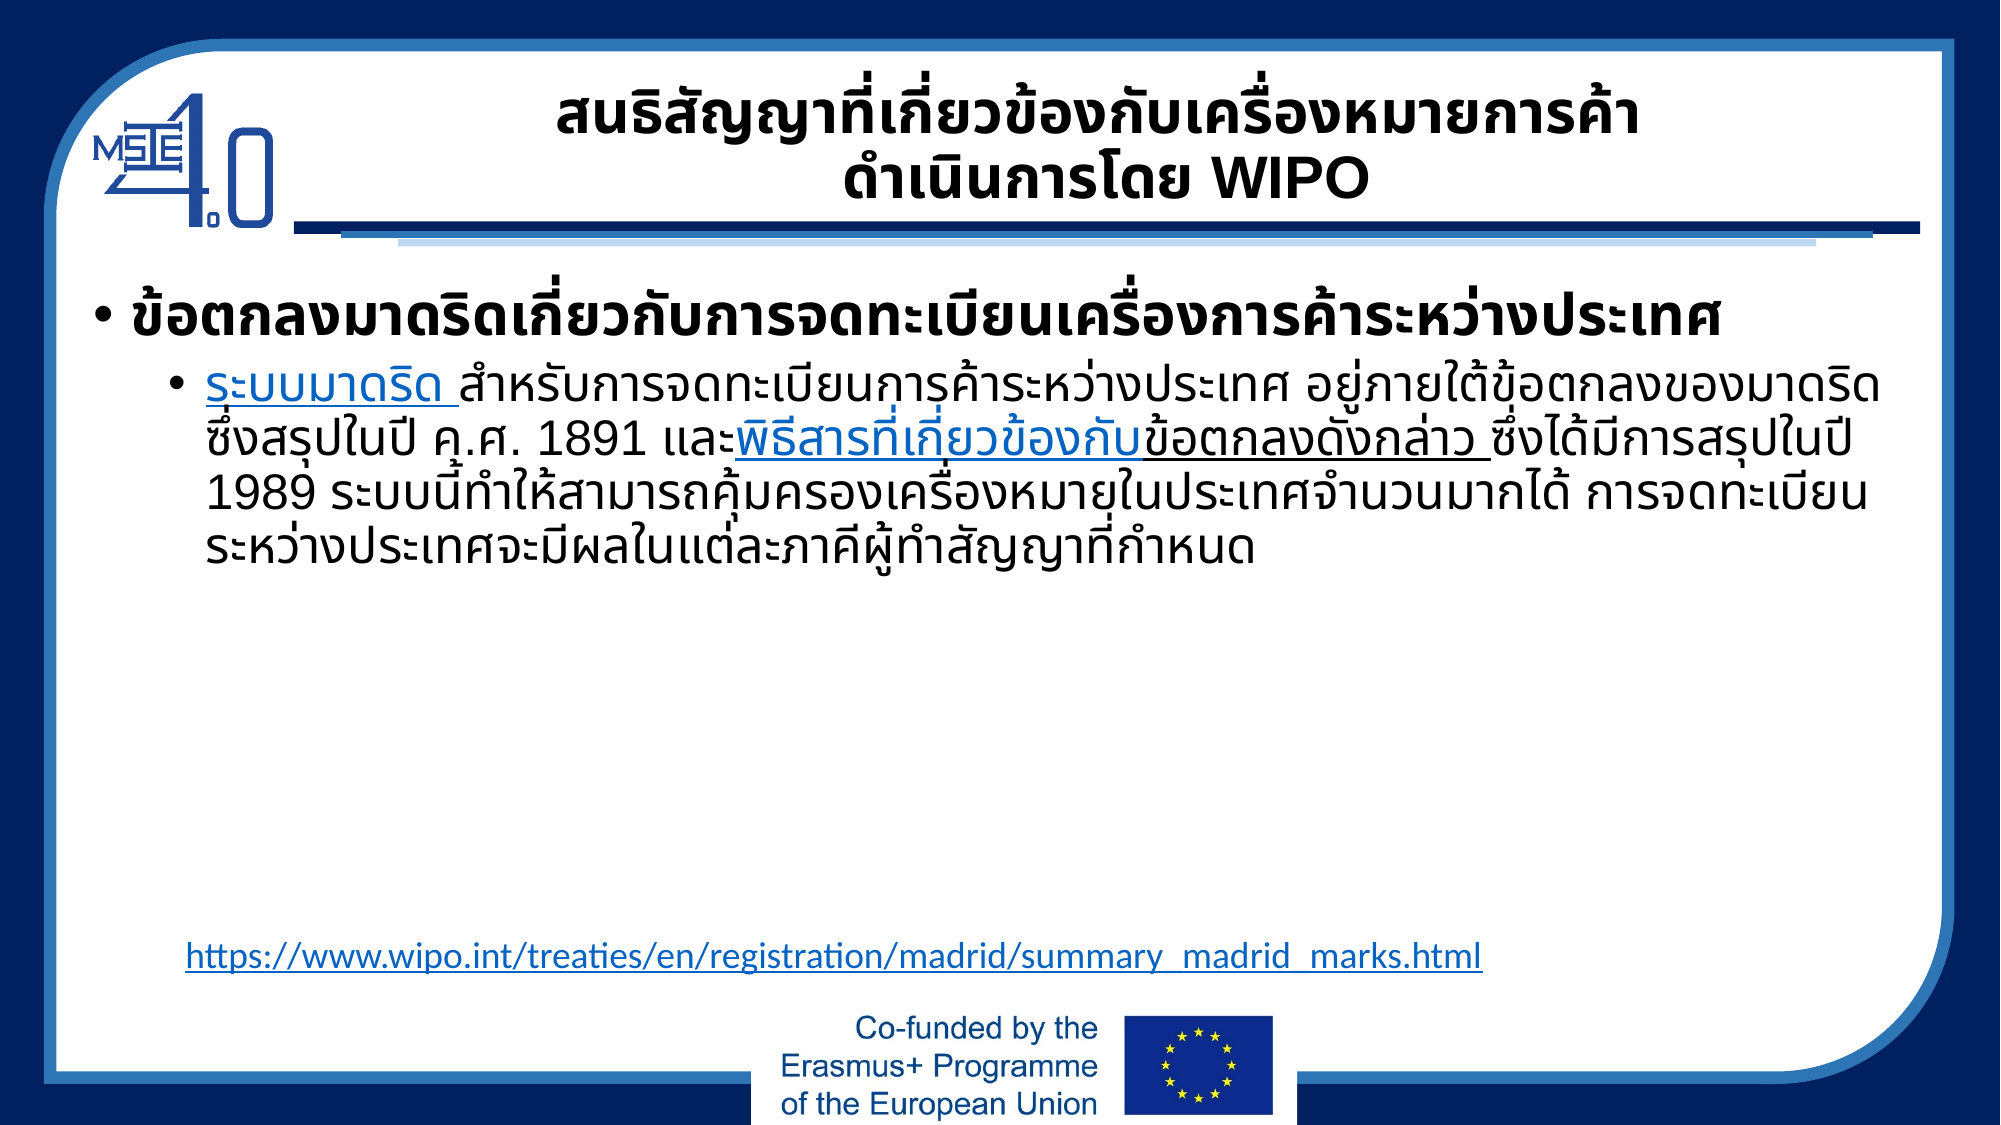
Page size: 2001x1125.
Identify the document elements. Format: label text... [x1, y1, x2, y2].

list ข้อตกลงมาดริดเกี่ยวกับการจดทะเบียนเครื่องการค้าระหว่างประเทศ ระบบมาดริด สำหรับการจดทะเบียนการค้าระหว่างประเทศ อยู่ภายใต้ข้อตกลงของมาดริด ซึ่งสรุปในปี ค.ศ. 1891 และพิธีสารที่เกี่ยวข้องกับข้อตกลงดังกล่าว ซึ่งได้มีการสรุปในปี 1989 ระบบนี้ทำให้สามารถคุ้มครองเครื่องหมายในประเทศจำนวนมากได้ การจดทะเบียนระหว่างประเทศจะมีผลในแต่ละภาคีผู้ทำสัญญาที่กำหนด [78, 277, 1921, 962]
title สนธิสัญญาที่เกี่ยวข้องกับเครื่องหมายการค้า ดำเนินการโดย WIPO [294, 73, 1921, 220]
picture [751, 1003, 1298, 1125]
text_box https://www.wipo.int/treaties/en/registration/madrid/summary_madrid_marks.html [170, 923, 1663, 983]
